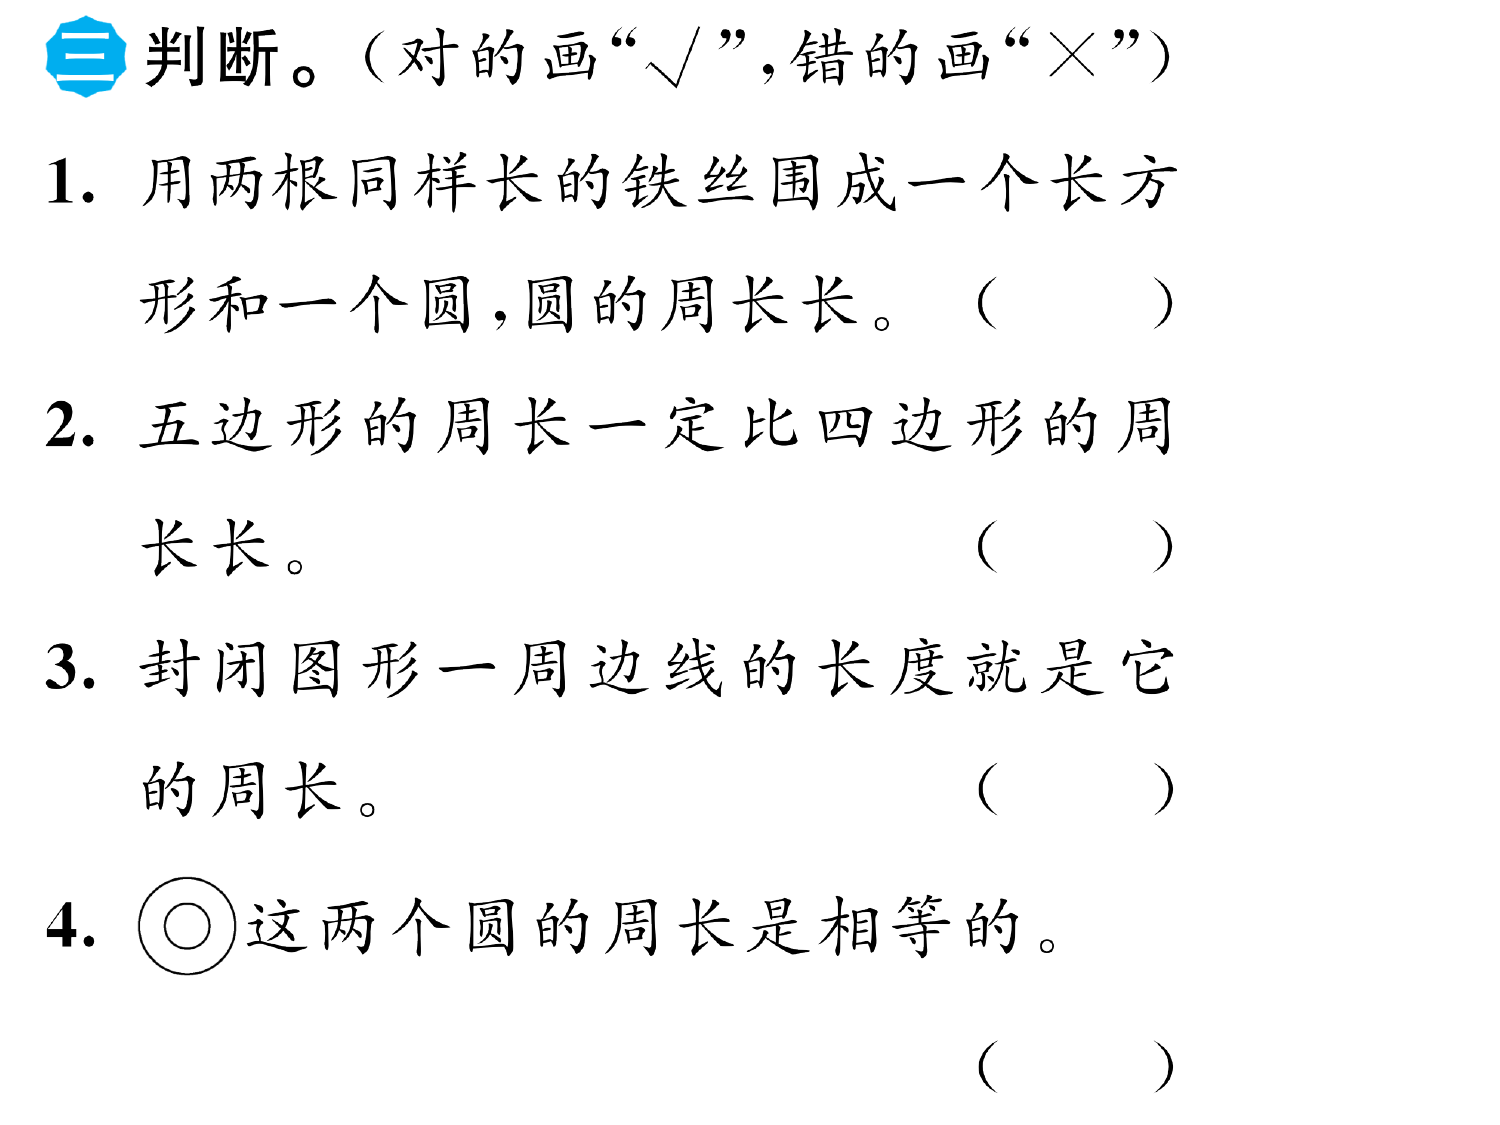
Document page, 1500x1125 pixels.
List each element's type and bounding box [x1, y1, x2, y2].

picture [41, 0, 1306, 1099]
